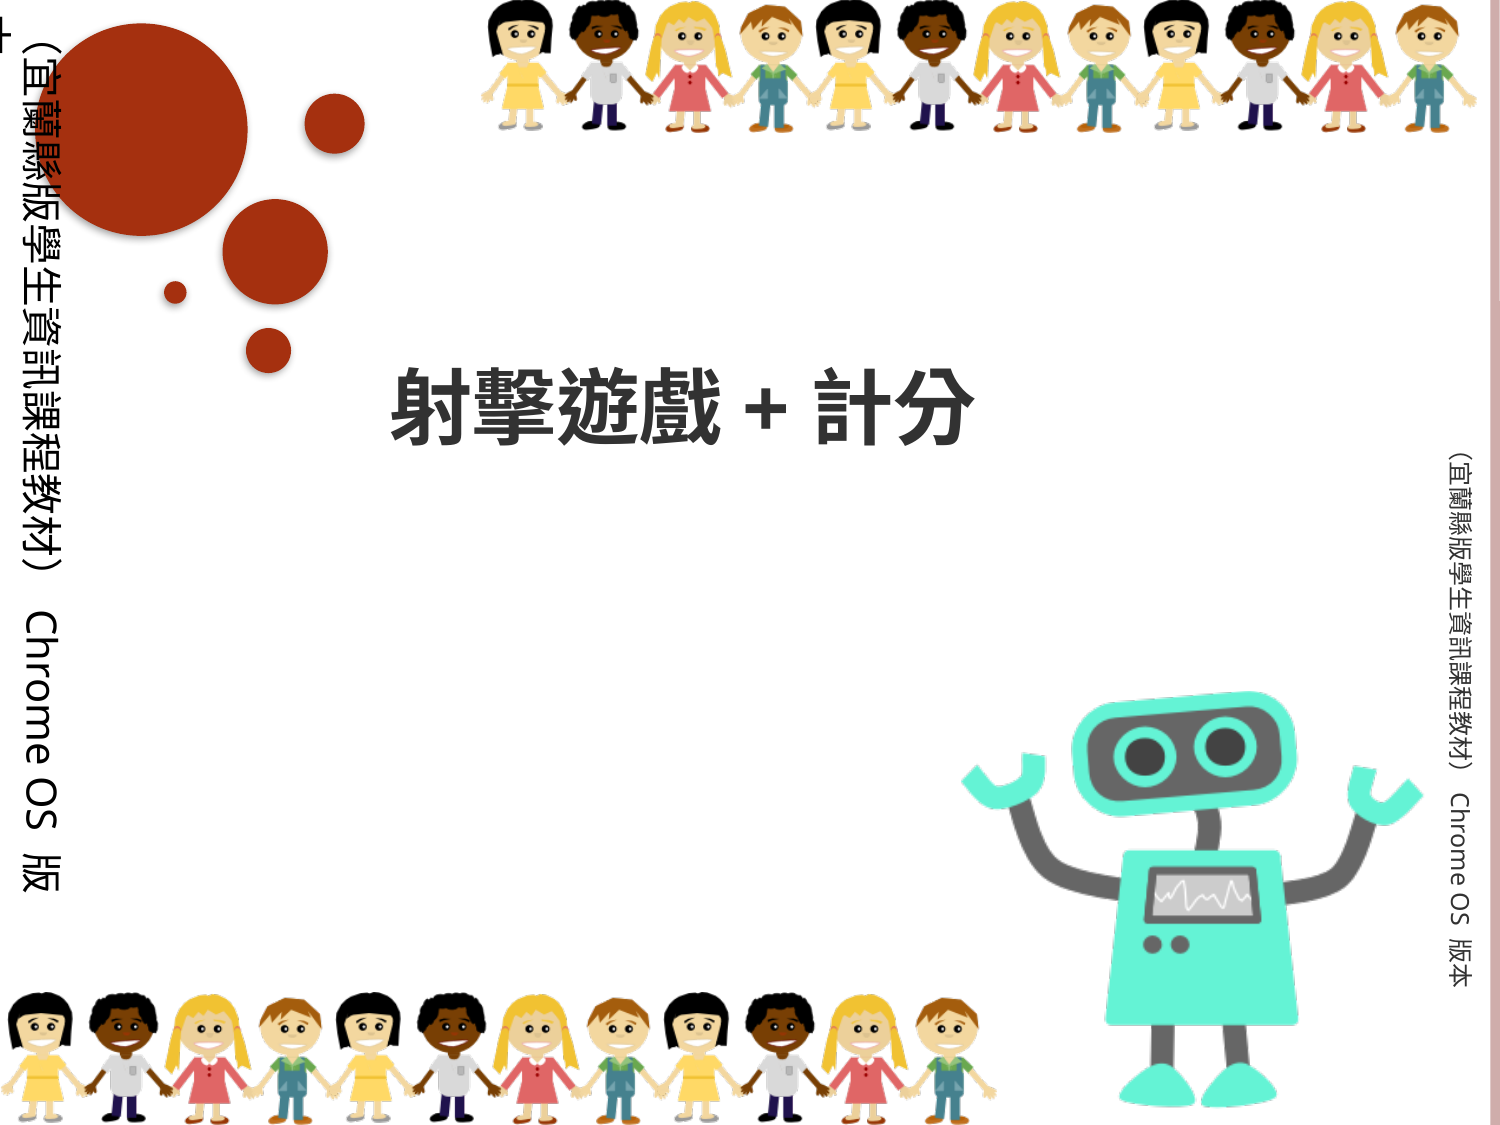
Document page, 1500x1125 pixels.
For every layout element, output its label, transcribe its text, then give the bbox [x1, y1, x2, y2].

footer （宜蘭縣版學生資訊課程教材）Chrome OS 版本 [1429, 421, 1493, 1018]
picture [0, 691, 1425, 1125]
picture [480, 0, 1477, 133]
title 射擊遊戲+計分 [375, 152, 1388, 464]
